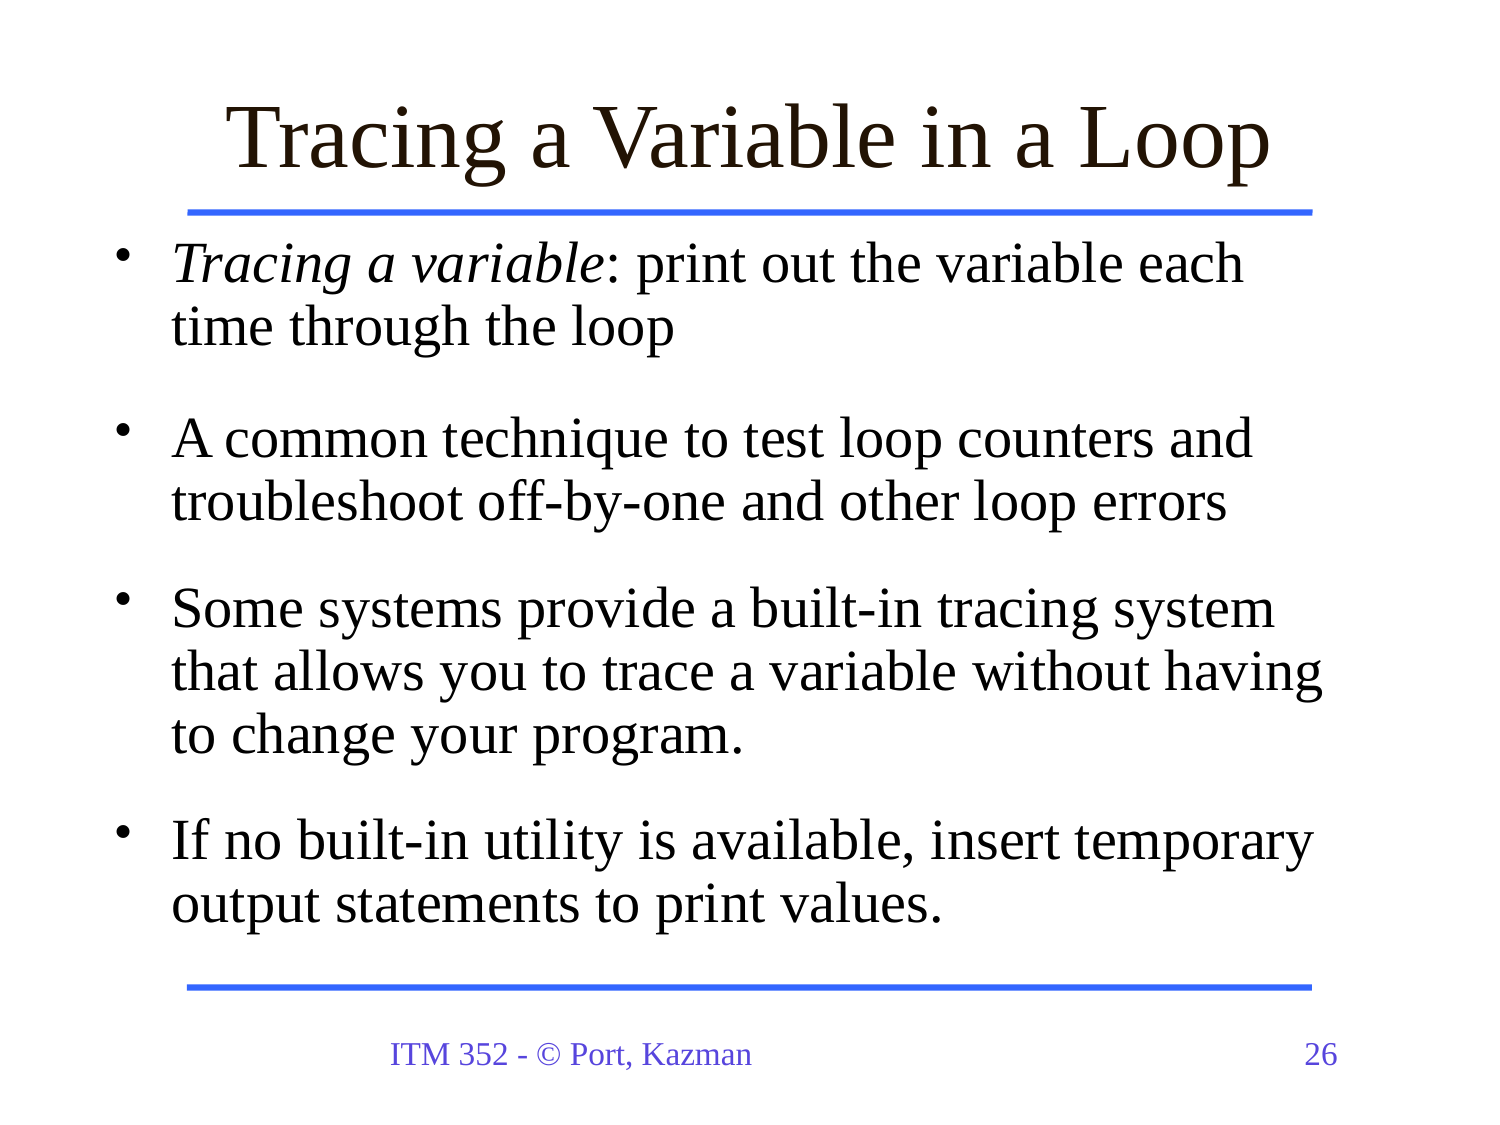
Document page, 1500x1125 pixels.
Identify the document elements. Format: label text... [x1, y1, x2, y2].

list Tracing a variable: print out the variable each time through the loop A common technique to test loop counters and troubleshoot off-by-one and other loop errors Some systems provide a built-in tracing system that allows you to trace a variable without having to change your program. If no built-in utility is available, insert temporary output statements to print values. [99, 224, 1375, 938]
title Tracing a Variable in a Loop [112, 37, 1388, 225]
